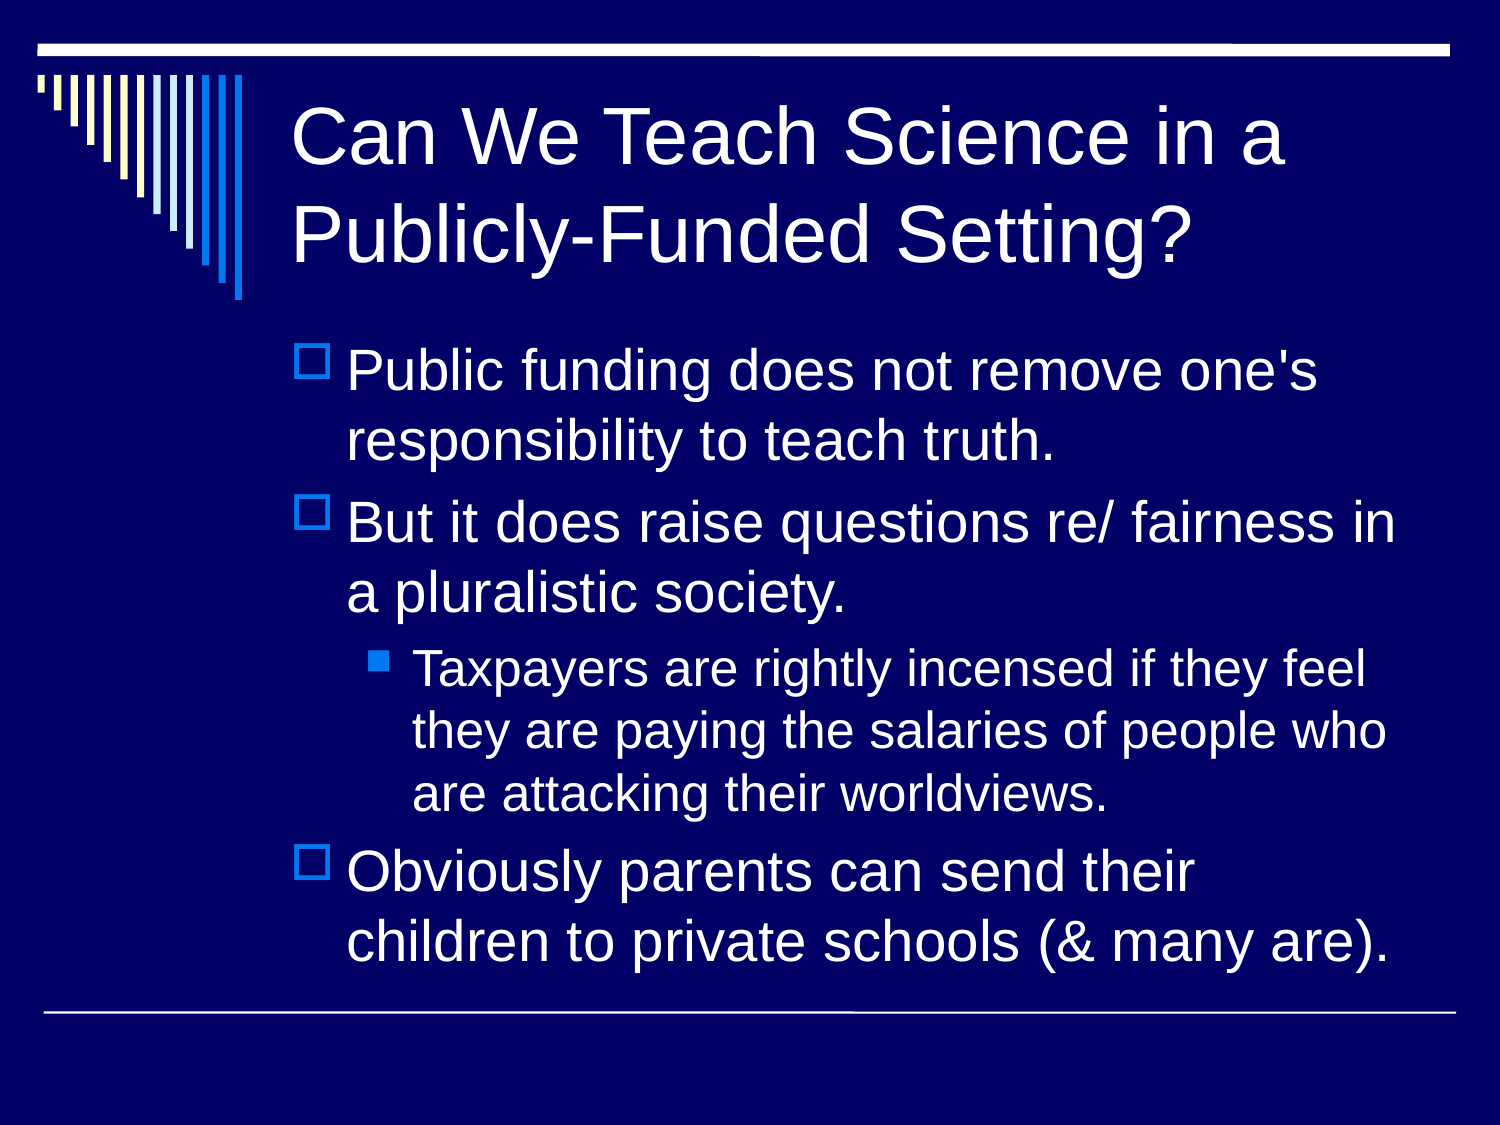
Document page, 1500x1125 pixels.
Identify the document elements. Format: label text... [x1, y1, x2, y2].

list Public funding does not remove one's responsibility to teach truth. But it does raise questions re/ fairness in a pluralistic society. Taxpayers are rightly incensed if they feel they are paying the salaries of people who are attacking their worldviews. Obviously parents can send their children to private schools (& many are). [275, 324, 1425, 1000]
title Can We Teach Science in a Publicly-Funded Setting? [275, 75, 1425, 288]
